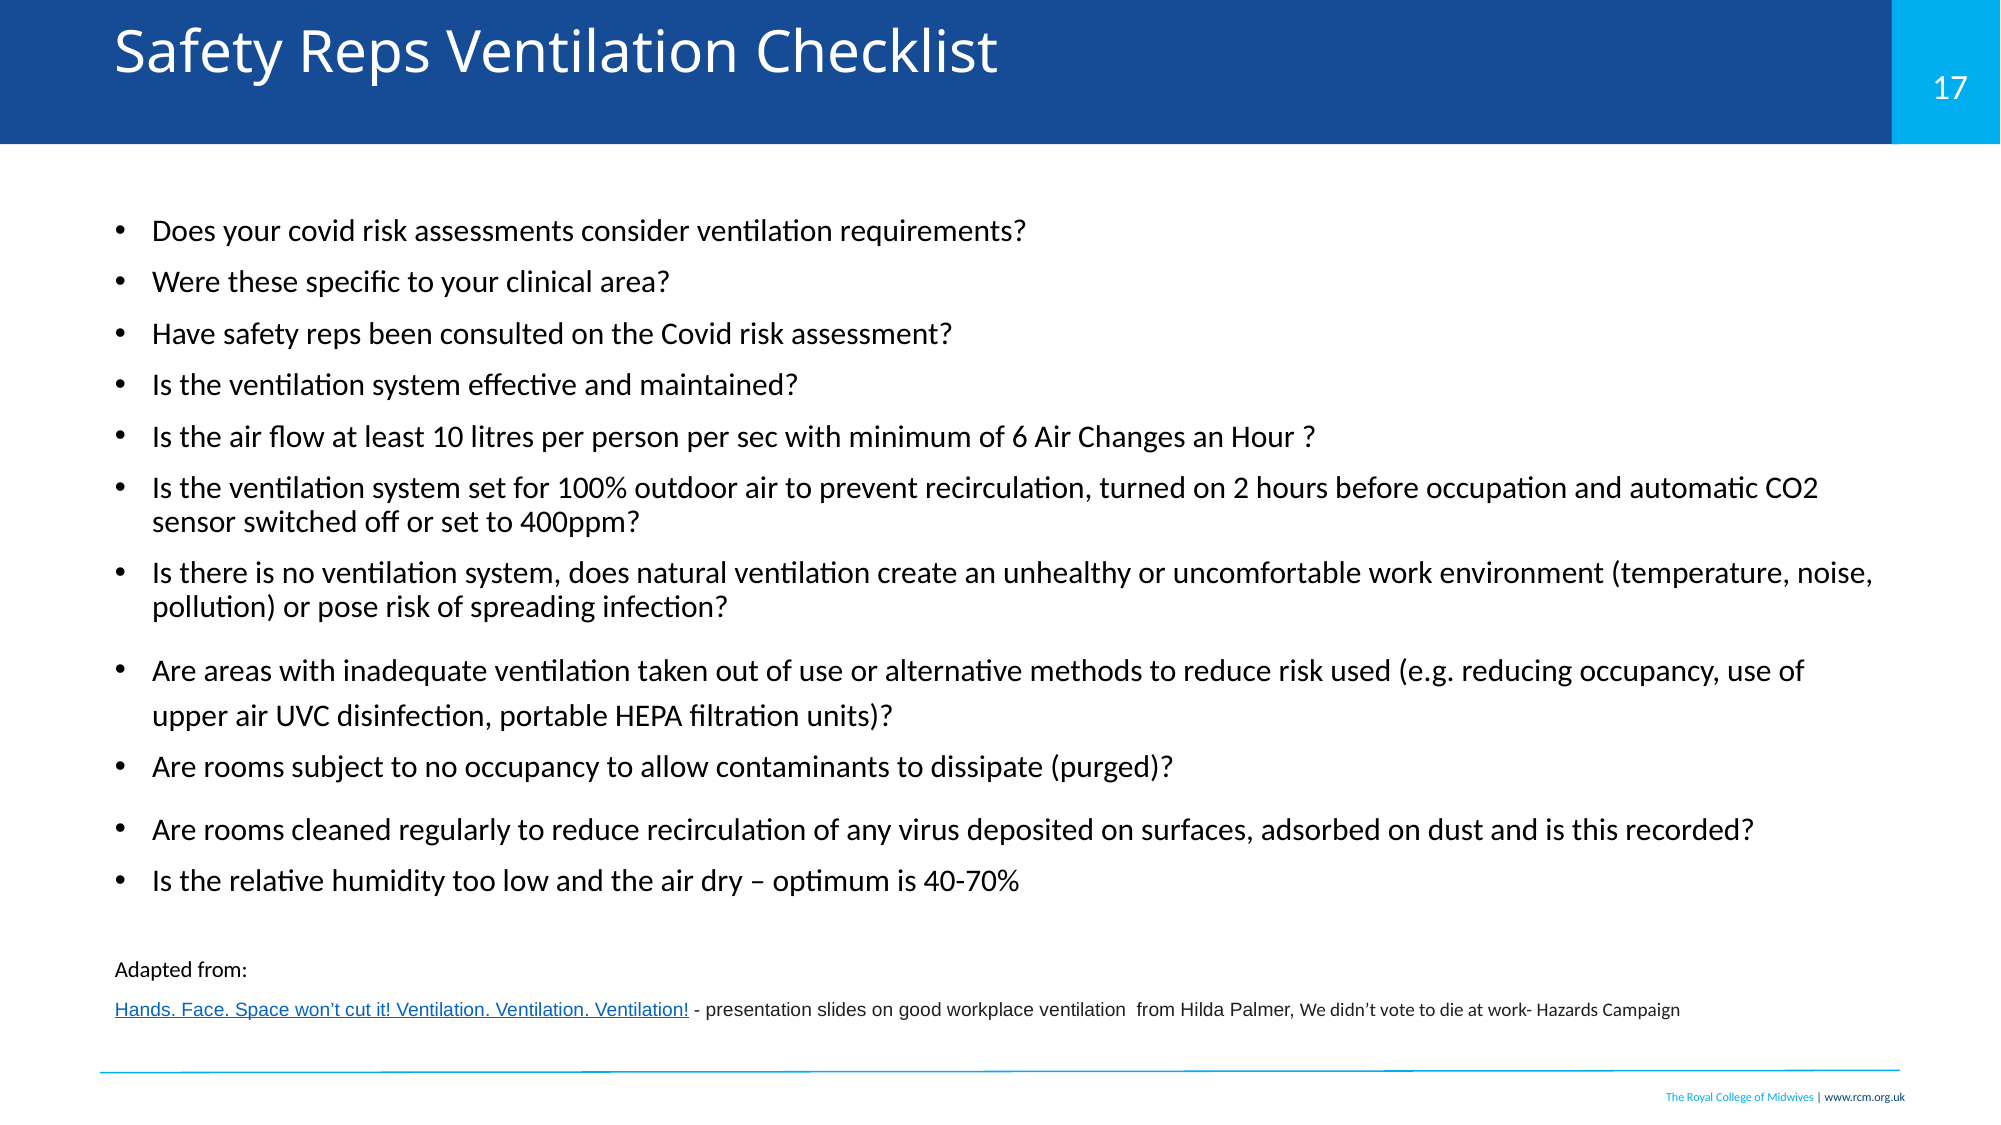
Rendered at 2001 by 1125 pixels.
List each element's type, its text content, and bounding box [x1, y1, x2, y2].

list Does your covid risk assessments consider ventilation requirements? Were these specific to your clinical area? Have safety reps been consulted on the Covid risk assessment? Is the ventilation system effective and maintained? Is the air flow at least 10 litres per person per sec with minimum of 6 Air Changes an Hour ? Is the ventilation system set for 100% outdoor air to prevent recirculation, turned on 2 hours before occupation and automatic CO2 sensor switched off or set to 400ppm? Is there is no ventilation system, does natural ventilation create an unhealthy or uncomfortable work environment (temperature, noise, pollution) or pose risk of spreading infection? Are areas with inadequate ventilation taken out of use or alternative methods to reduce risk used (e.g. reducing occupancy, use of upper air UVC disinfection, portable HEPA filtration units)? Are rooms subject to no occupancy to allow contaminants to dissipate (purged)? Are rooms cleaned regularly to reduce recirculation of any virus deposited on surfaces, adsorbed on dust and is this recorded? Is the relative humidity too low and the air dry – optimum is 40-70% Adapted from: Hands. Face. Space won’t cut it! Ventilation. Ventilation. Ventilation! - presentation slides on good workplace ventilation from Hilda Palmer, We didn’t vote to die at work- Hazards Campaign [99, 206, 1900, 1037]
picture [1699, 1095, 1704, 1103]
title Safety Reps Ventilation Checklist [99, 16, 1900, 161]
picture [1666, 1093, 1677, 1101]
picture [1716, 1093, 1722, 1101]
picture [1740, 1095, 1751, 1103]
picture [1787, 1095, 1794, 1101]
picture [1780, 1093, 1786, 1101]
